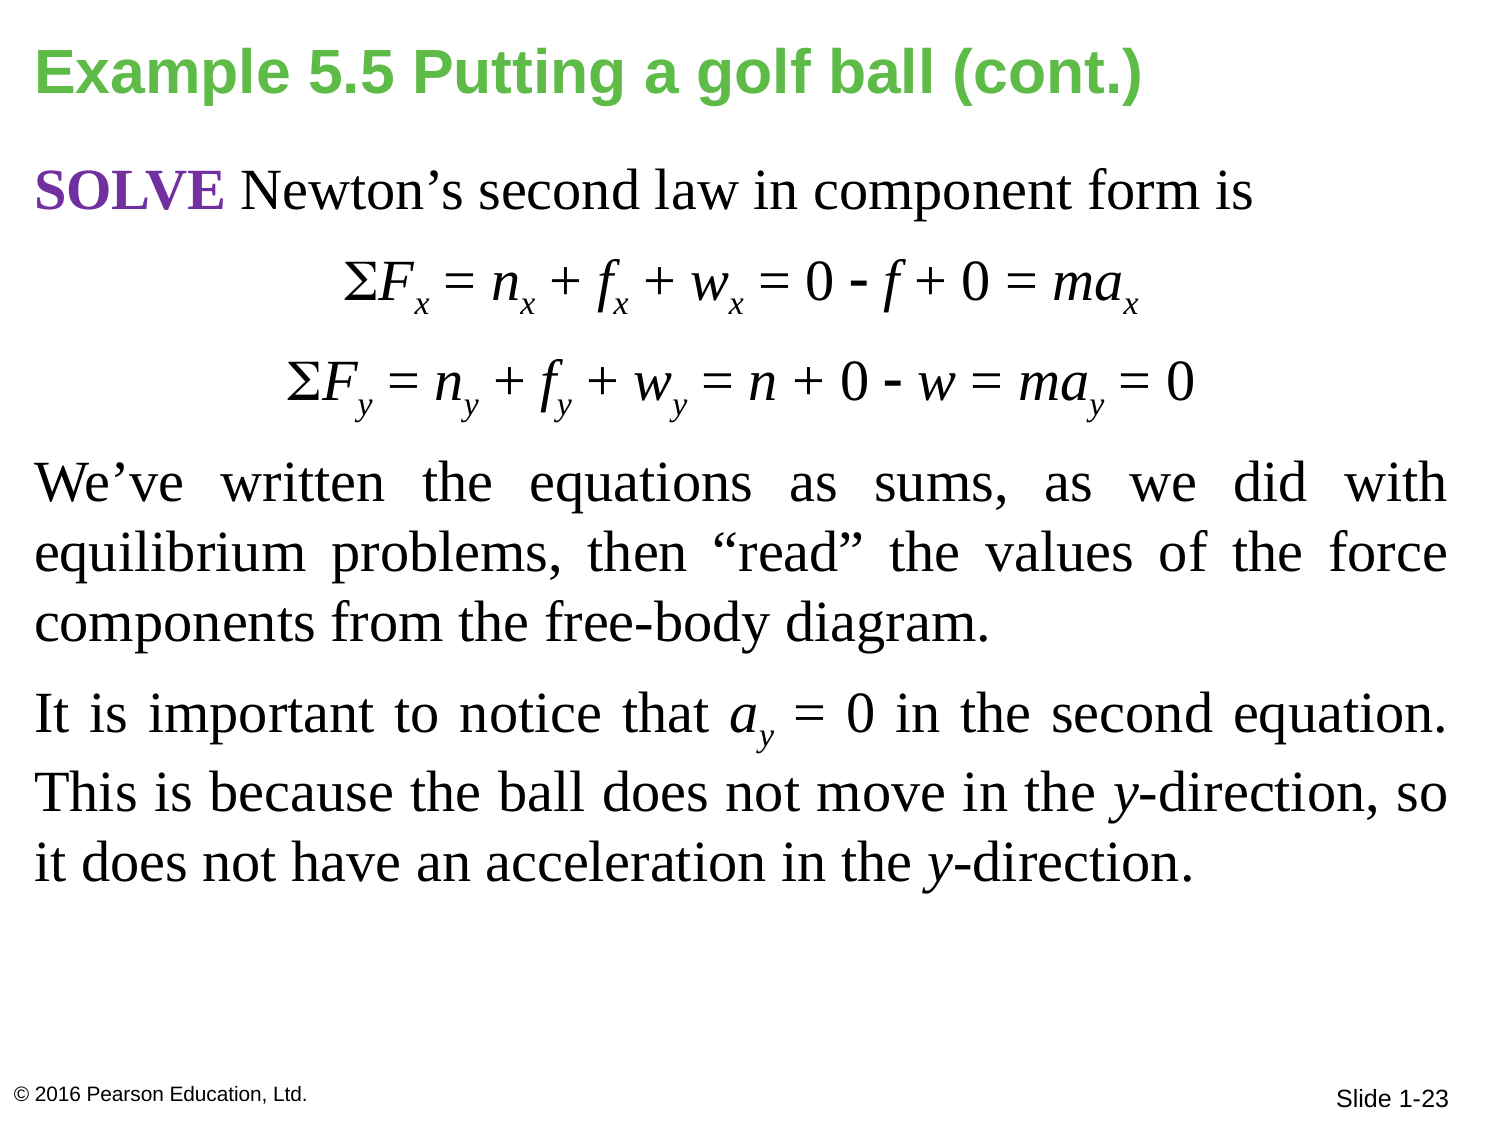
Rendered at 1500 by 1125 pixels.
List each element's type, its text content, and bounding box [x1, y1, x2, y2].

list solve Newton’s second law in component form is Fx = nx + fx + wx = 0  f + 0 = max Fy = ny + fy + wy = n + 0  w = may = 0 We’ve written the equations as sums, as we did with equilibrium problems, then “read” the values of the force components from the free-body diagram. It is important to notice that ay = 0 in the second equation. This is because the ball does not move in the y-direction, so it does not have an acceleration in the y-direction. [19, 143, 1464, 1014]
title Example 5.5 Putting a golf ball (cont.) [19, 31, 1464, 143]
slide_number © 2016 Pearson Education, Ltd. [0, 1063, 405, 1124]
